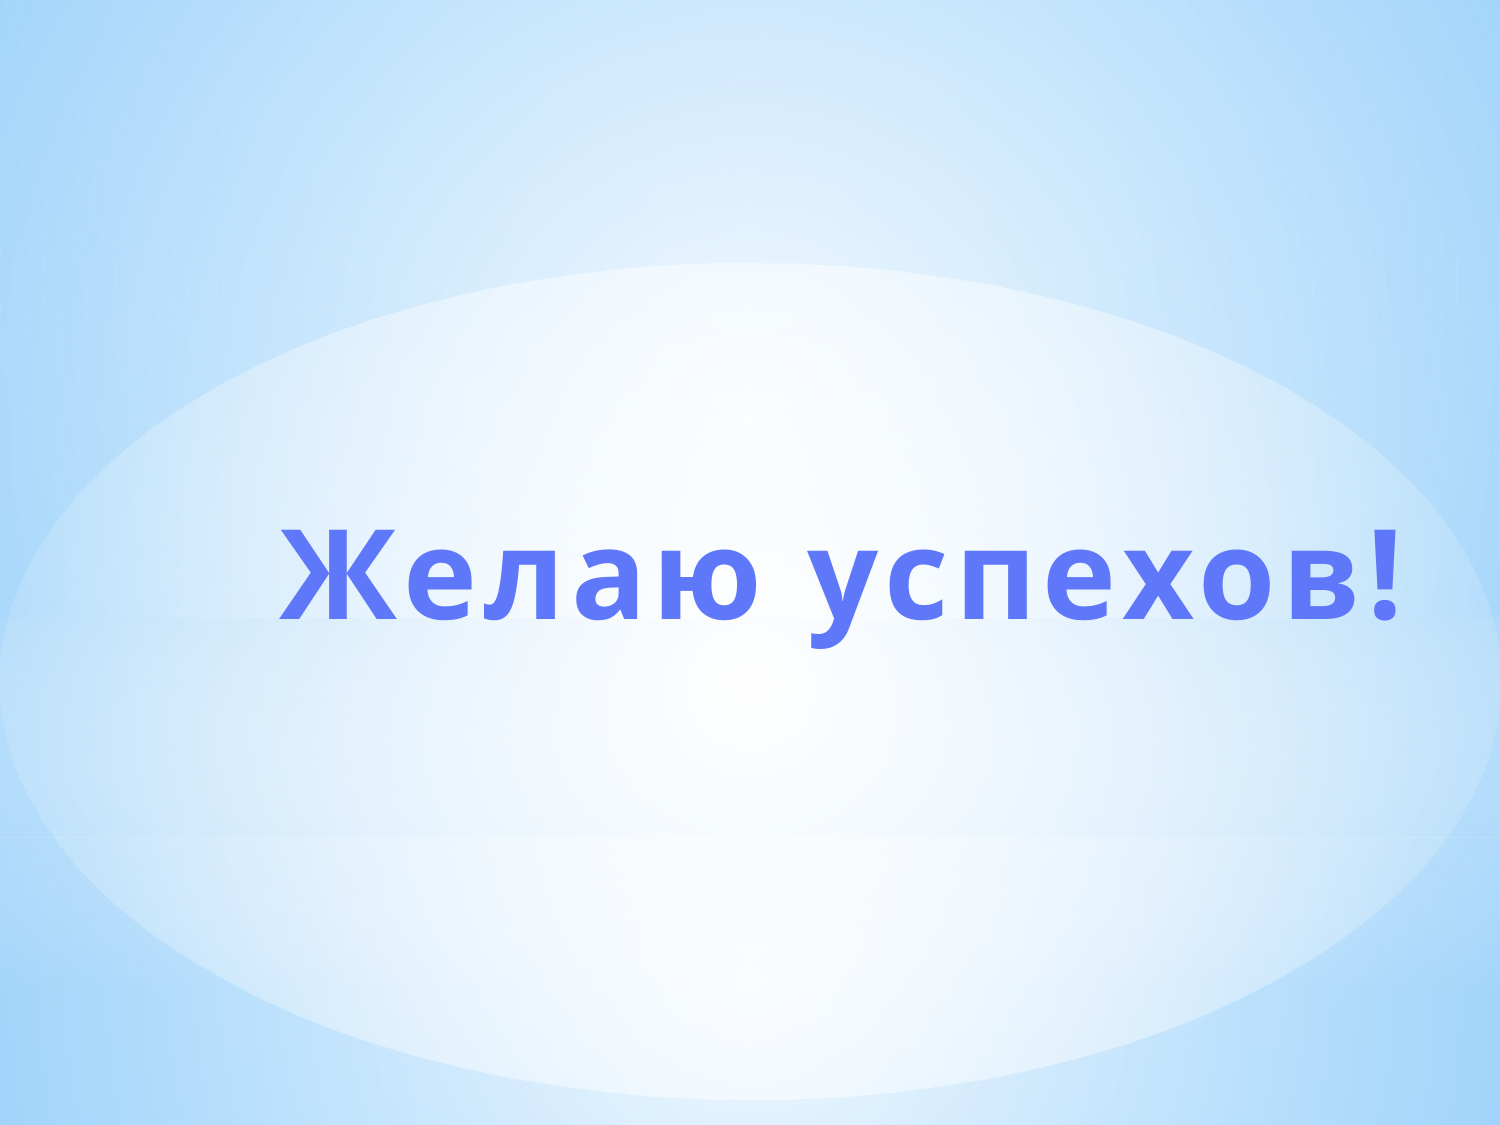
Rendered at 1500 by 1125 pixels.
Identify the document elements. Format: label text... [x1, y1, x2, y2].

text_box Желаю успехов! [237, 486, 1447, 652]
